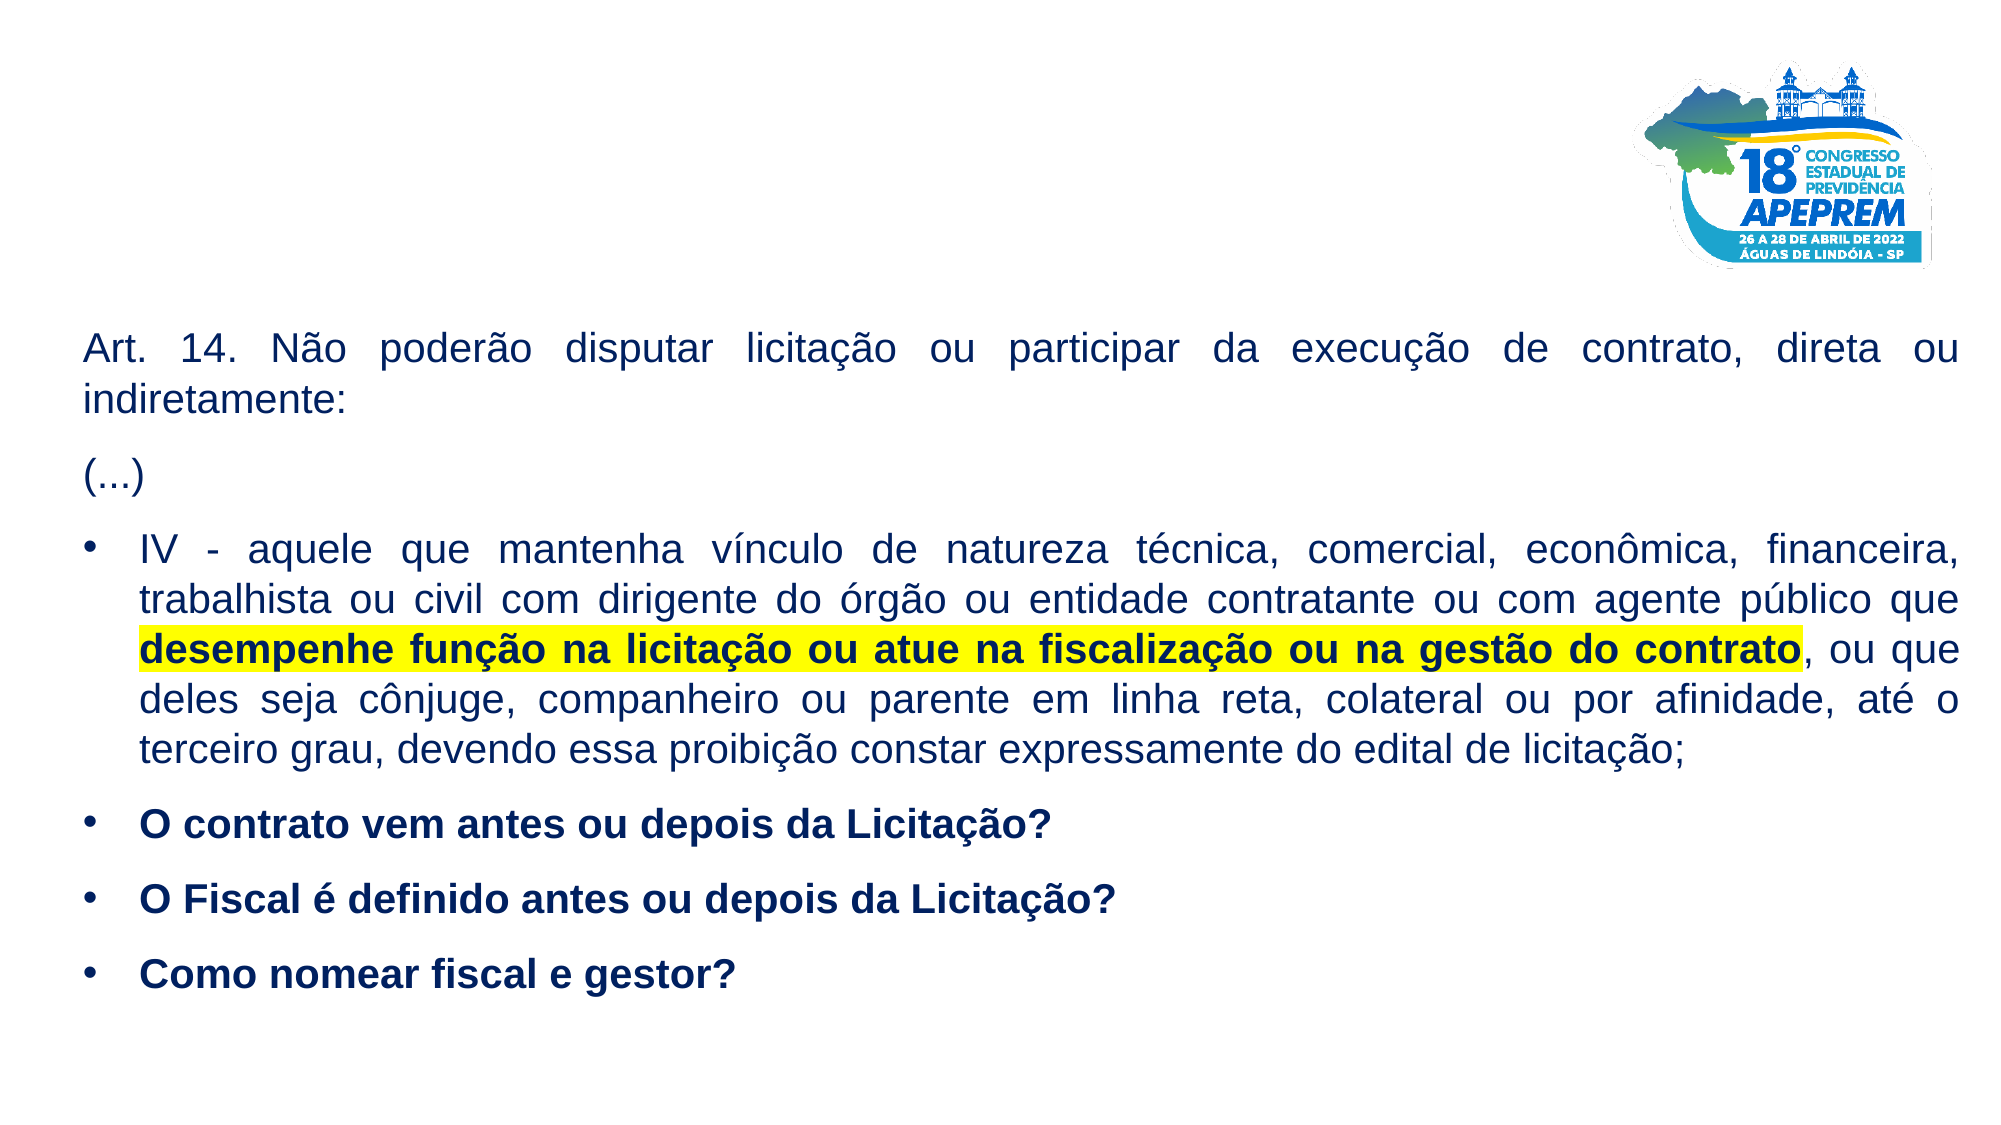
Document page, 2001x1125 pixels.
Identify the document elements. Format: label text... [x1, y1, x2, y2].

picture [1632, 60, 1932, 269]
text_box Art. 14. Não poderão disputar licitação ou participar da execução de contrato, direta ou indiretamente: (...) IV - aquele que mantenha vínculo de natureza técnica, comercial, econômica, financeira, trabalhista ou civil com dirigente do órgão ou entidade contratante ou com agente público que desempenhe função na licitação ou atue na fiscalização ou na gestão do contrato, ou que deles seja cônjuge, companheiro ou parente em linha reta, colateral ou por afinidade, até o terceiro grau, devendo essa proibição constar expressamente do edital de licitação; O contrato vem antes ou depois da Licitação? O Fiscal é definido antes ou depois da Licitação? Como nomear fiscal e gestor? [68, 313, 1976, 1005]
